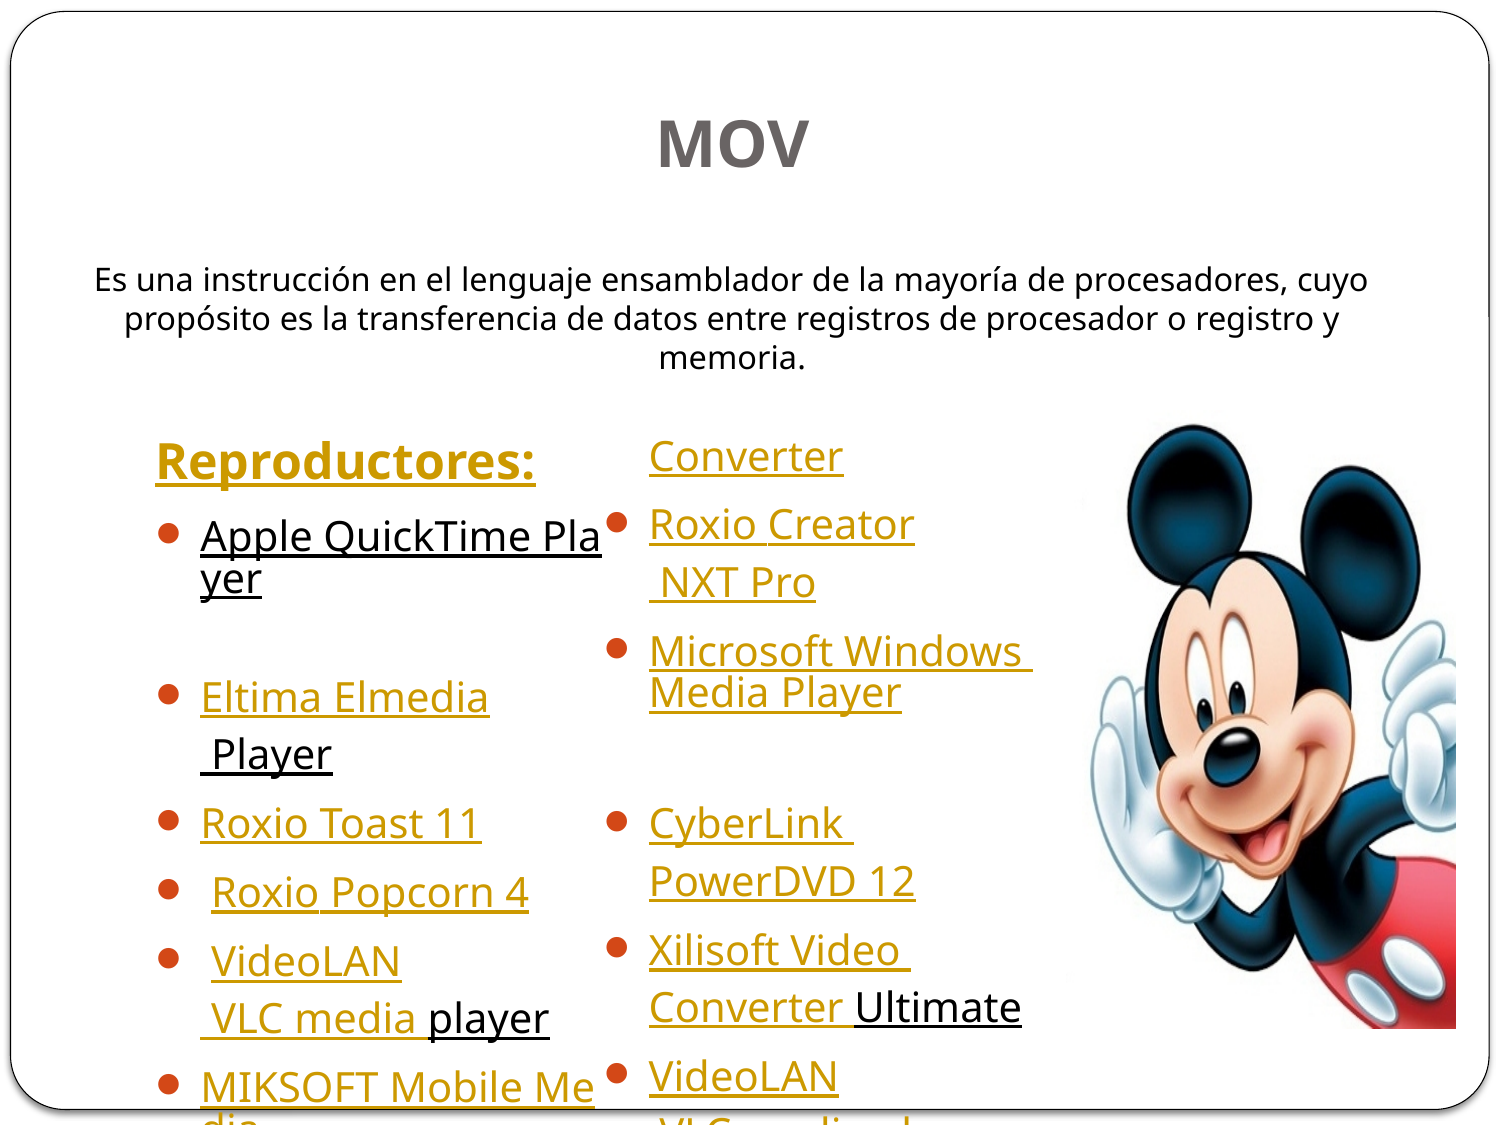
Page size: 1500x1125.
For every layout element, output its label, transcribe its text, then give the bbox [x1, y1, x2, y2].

picture [1066, 409, 1456, 1030]
title MOV Es una instrucción en el lenguaje ensamblador de la mayoría de procesadores, cuyo propósito es la transferencia de datos entre registros de procesador o registro y memoria. [58, 93, 1407, 469]
list Reproductores: Apple QuickTime Player Eltima Elmedia Player Roxio Toast 11 Roxio Popcorn 4 VideoLAN VLC media player MIKSOFT Mobile Media Converter Roxio Creator NXT Pro Microsoft Windows Media Player CyberLink PowerDVD 12 Xilisoft Video Converter Ultimate VideoLAN VLC media player MIKSOFT Mobile Media Converter [140, 421, 1067, 1055]
